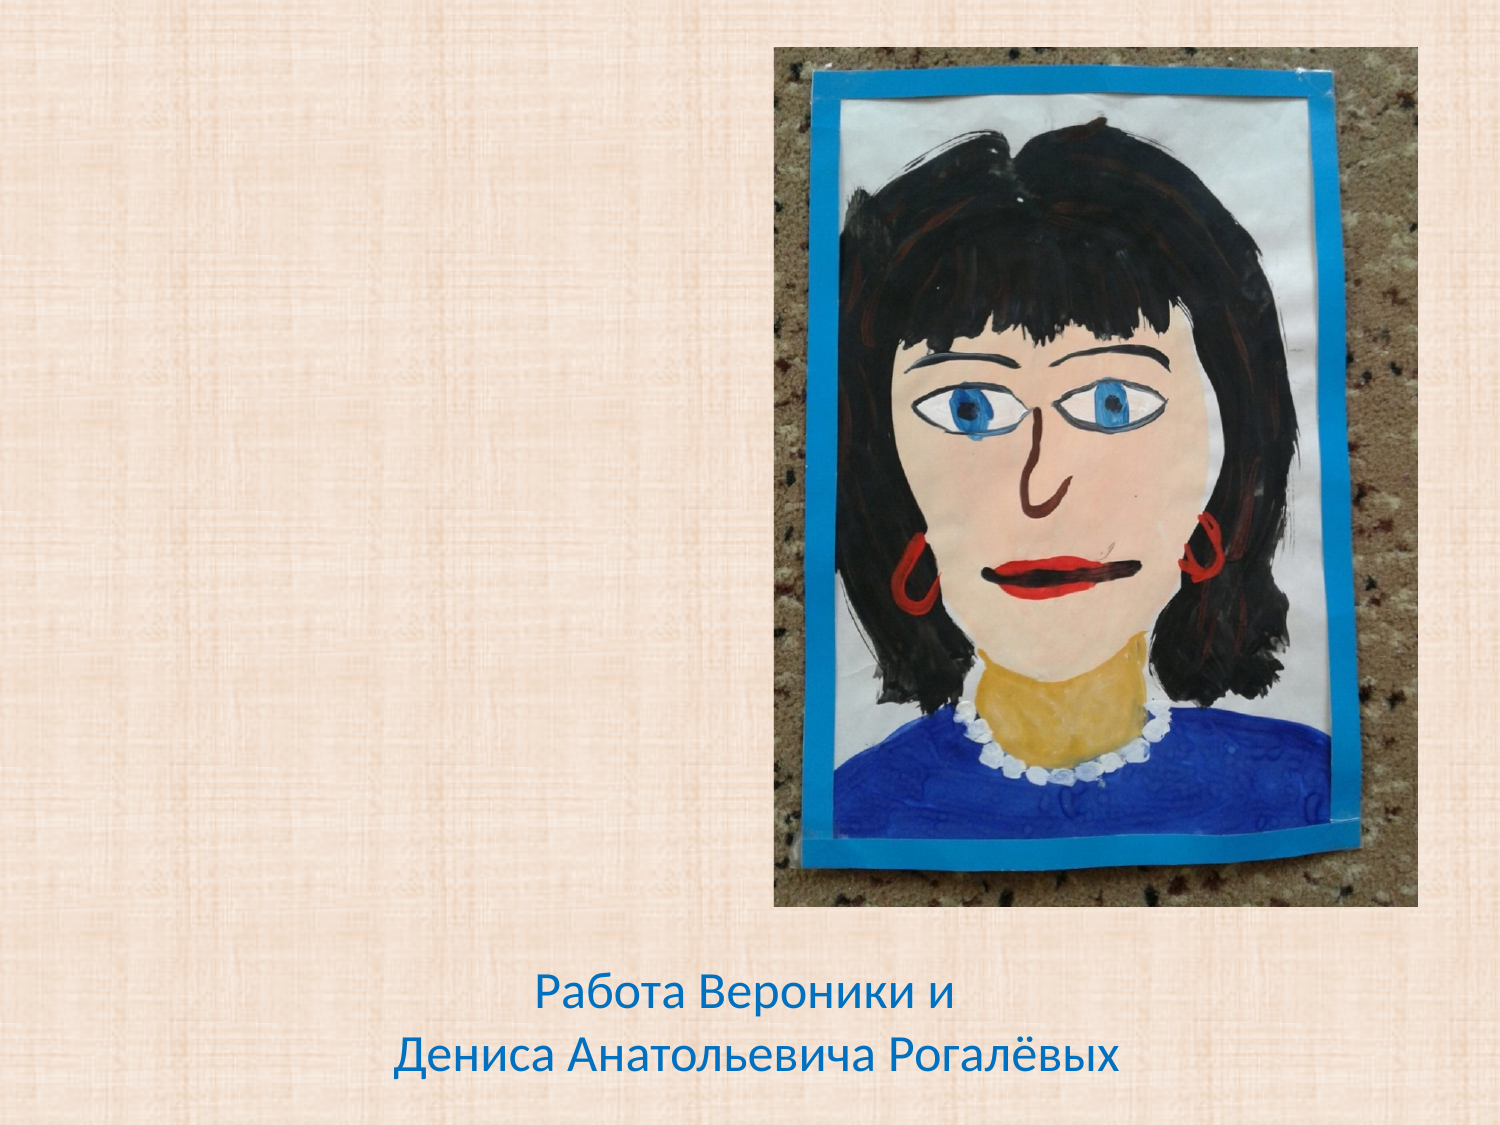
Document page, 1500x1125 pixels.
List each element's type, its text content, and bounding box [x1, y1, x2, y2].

title Работа Вероники и Дениса Анатольевича Рогалёвых [82, 949, 1432, 1090]
picture [665, 48, 1500, 906]
